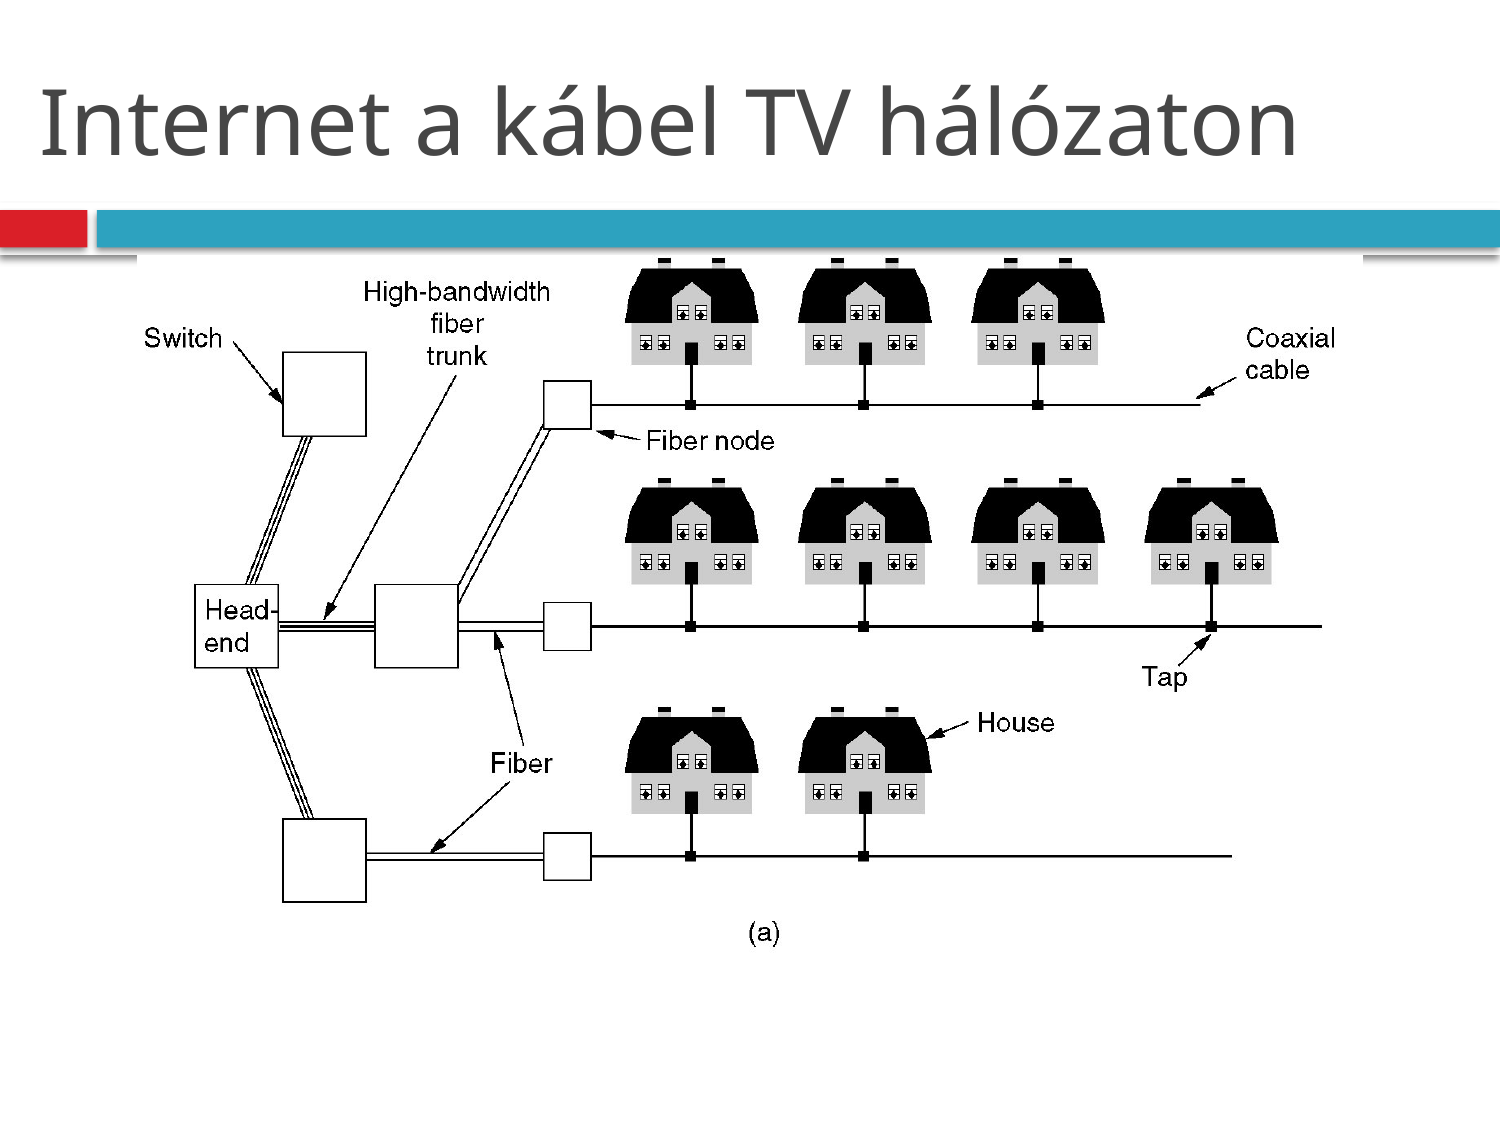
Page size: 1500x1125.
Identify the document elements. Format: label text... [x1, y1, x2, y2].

picture [136, 255, 1364, 975]
title Internet a kábel TV hálózaton [24, 37, 1475, 200]
